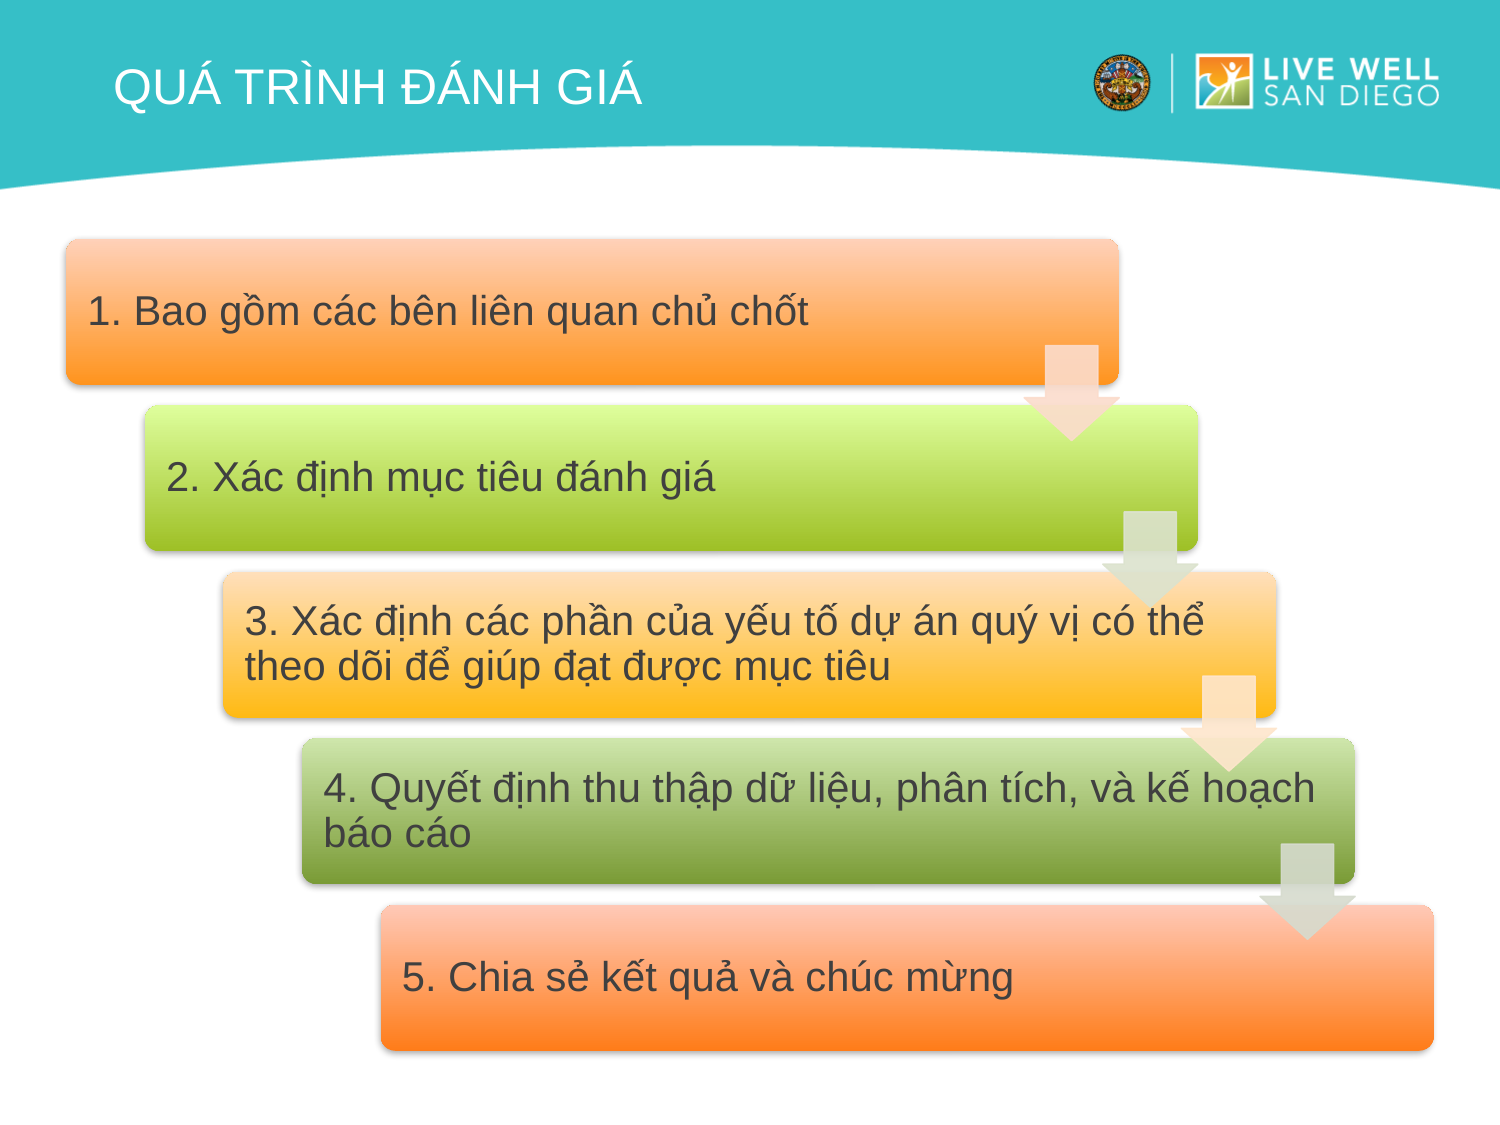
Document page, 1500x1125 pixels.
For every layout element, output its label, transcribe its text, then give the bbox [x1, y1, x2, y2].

title Quá trình đánh giá [113, 27, 1052, 150]
picture [0, 0, 1500, 1125]
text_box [65, 238, 1434, 1052]
